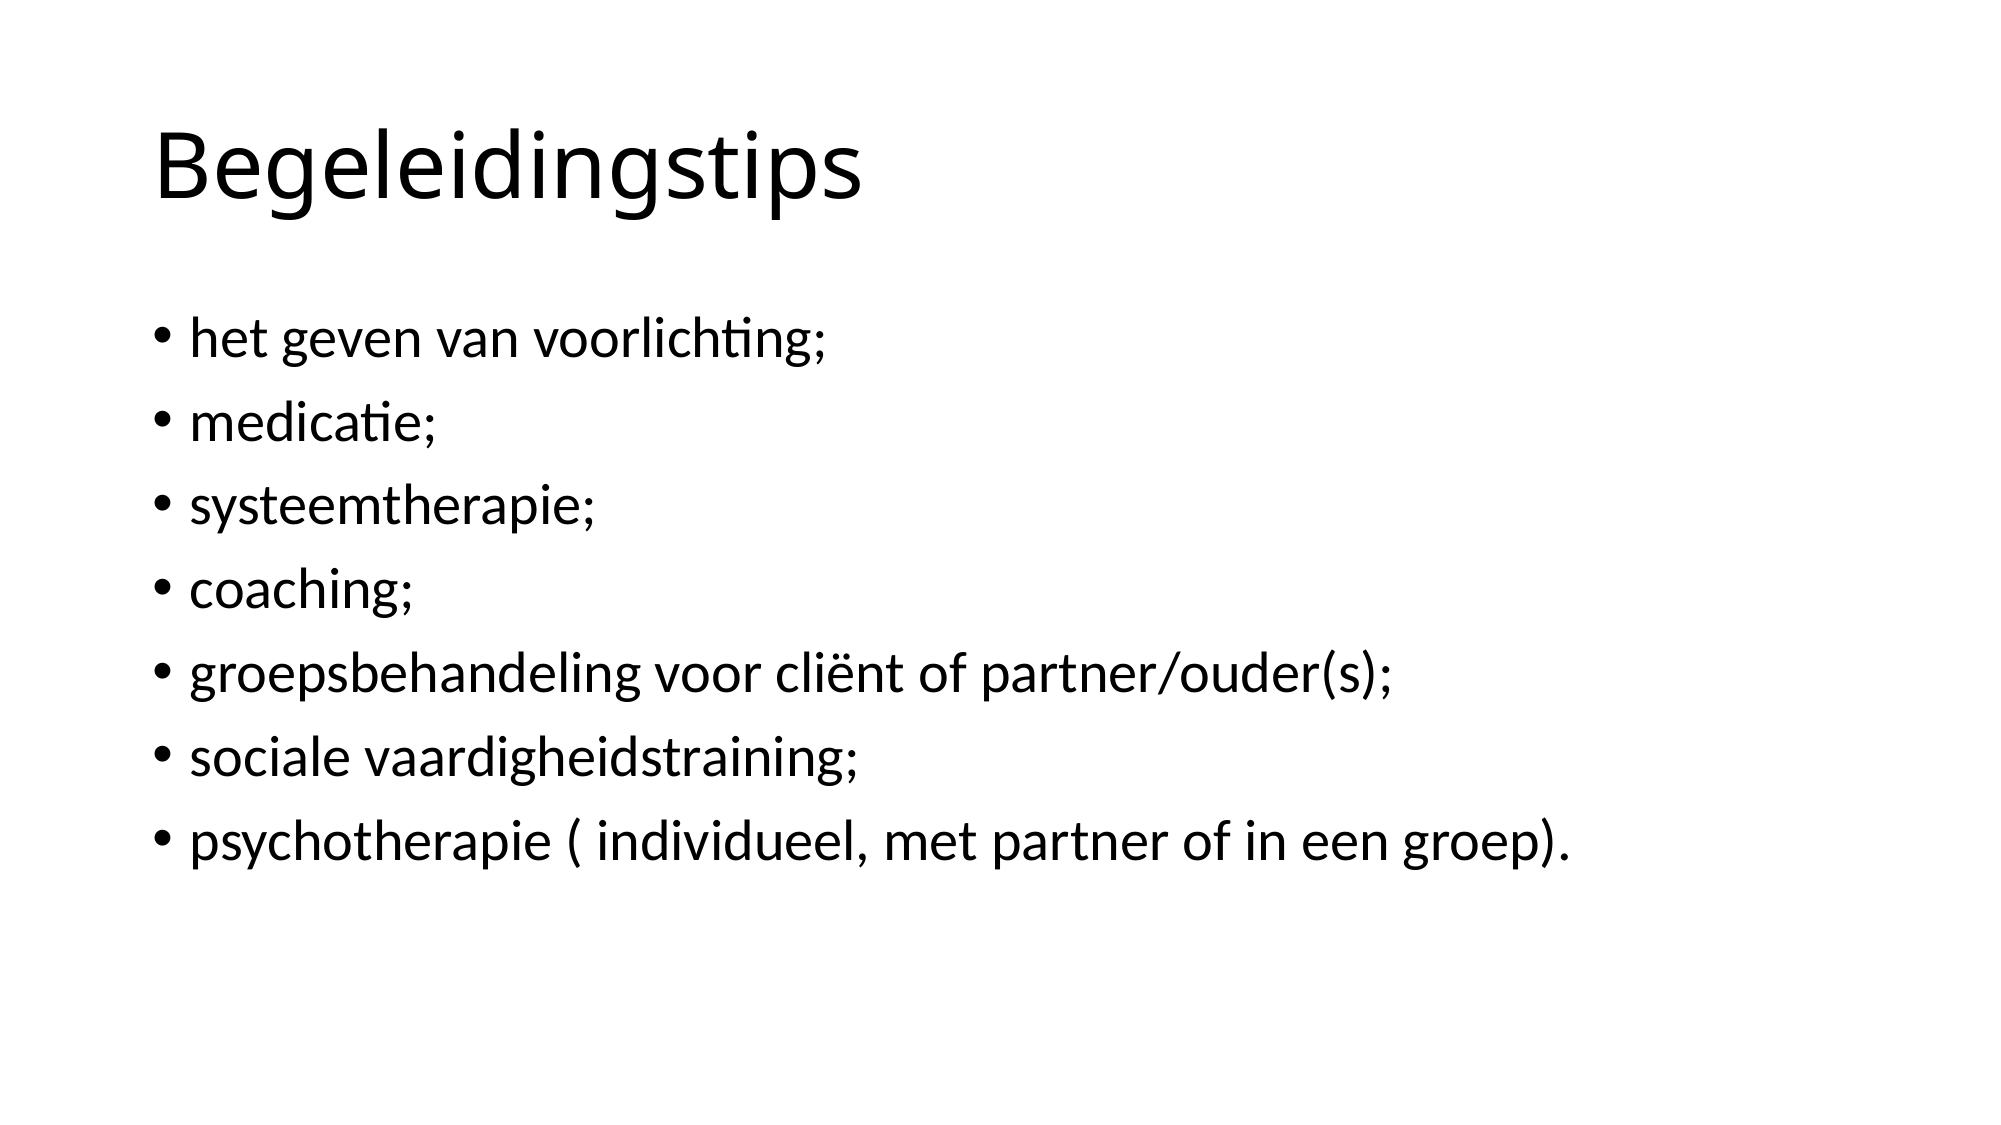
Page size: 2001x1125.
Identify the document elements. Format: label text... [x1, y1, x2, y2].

list het geven van voorlichting; medicatie; systeemtherapie; coaching; groepsbehandeling voor cliënt of partner/ouder(s); sociale vaardigheidstraining; psychotherapie ( individueel, met partner of in een groep). [137, 299, 1863, 1014]
title Begeleidingstips [137, 59, 1863, 278]
